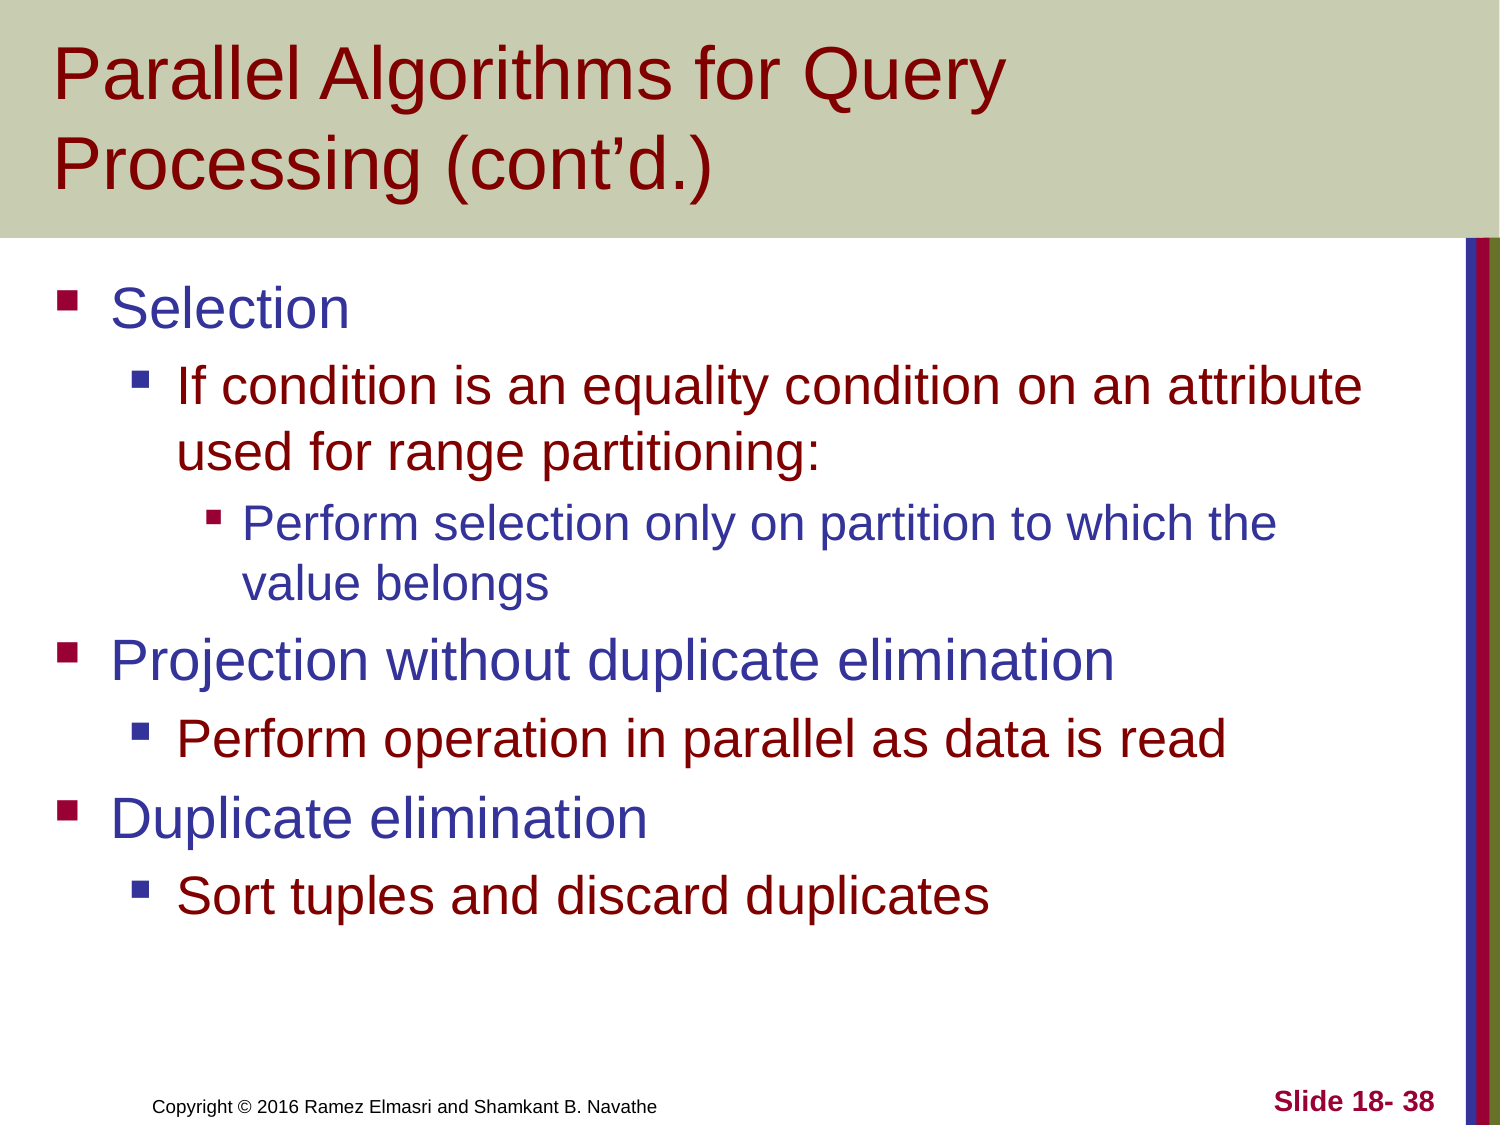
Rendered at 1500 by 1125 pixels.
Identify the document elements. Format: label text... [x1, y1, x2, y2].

title Parallel Algorithms for Query Processing (cont’d.) [37, 49, 1317, 213]
slide_number Slide 18- 38 [1137, 1049, 1451, 1125]
list Selection If condition is an equality condition on an attribute used for range partitioning: Perform selection only on partition to which the value belongs Projection without duplicate elimination Perform operation in parallel as data is read Duplicate elimination Sort tuples and discard duplicates [39, 262, 1400, 1013]
